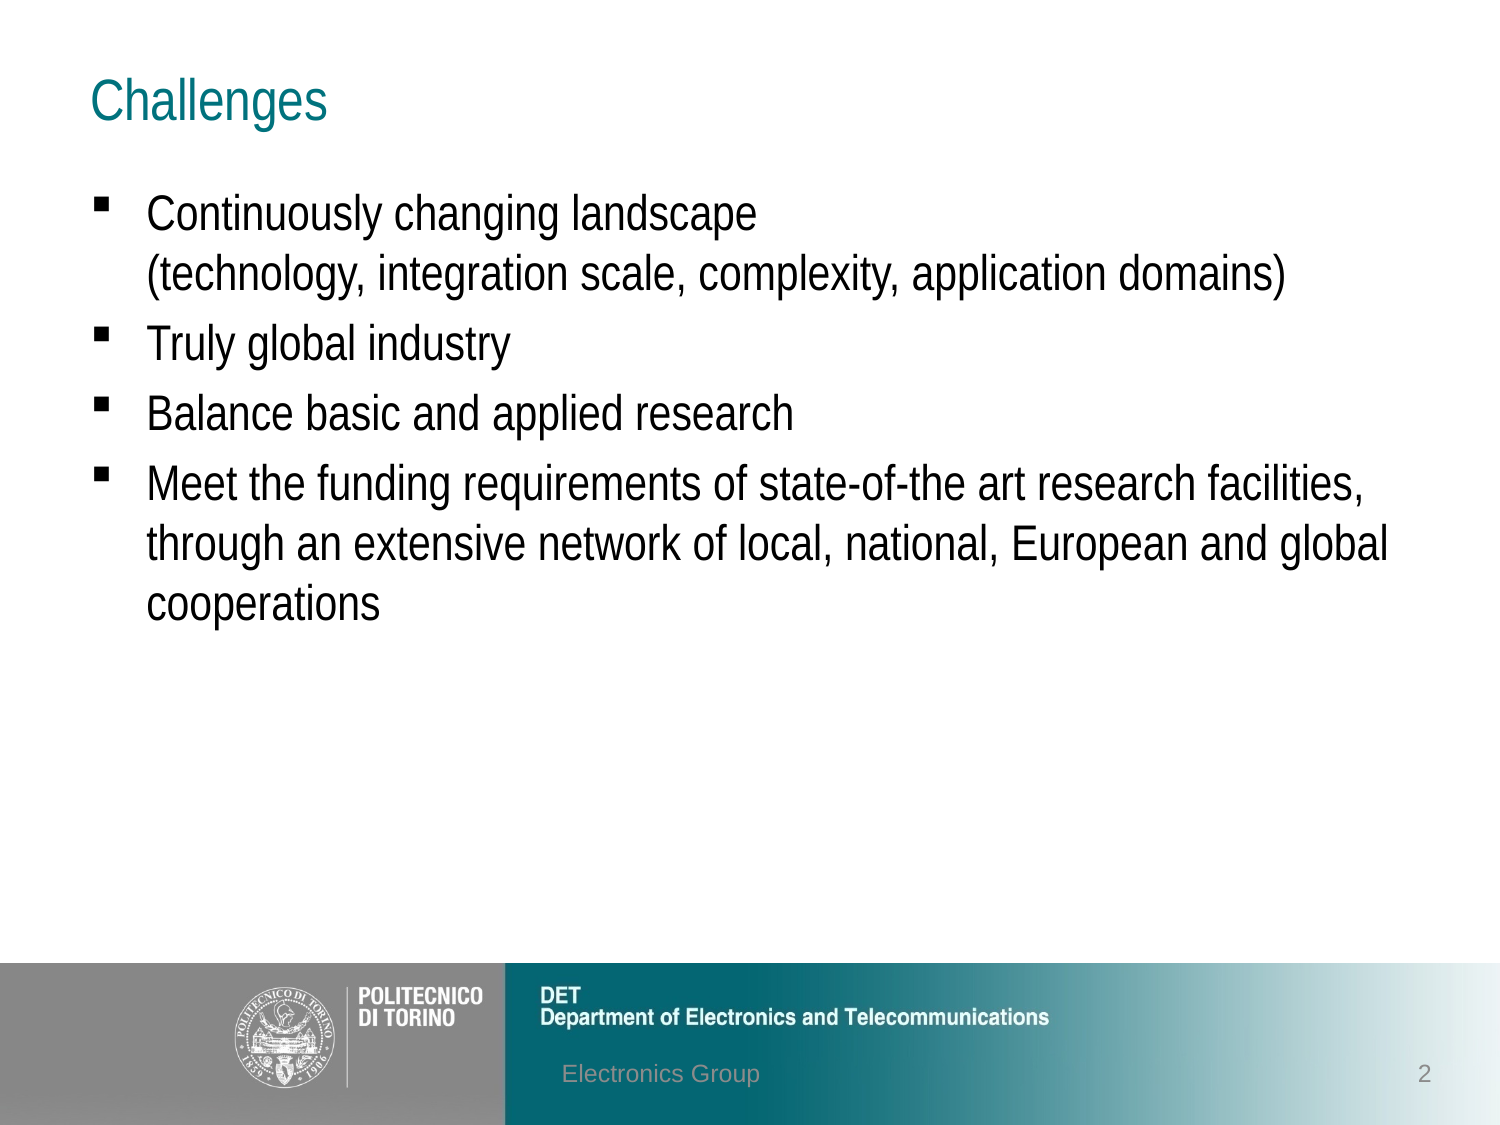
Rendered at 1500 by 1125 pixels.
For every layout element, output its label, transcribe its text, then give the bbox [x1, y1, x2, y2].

slide_number 2 [1096, 1042, 1447, 1103]
footer Electronics Group [546, 1042, 1022, 1103]
title Challenges [75, 45, 1425, 149]
picture [0, 963, 1500, 1125]
list Continuously changing landscape (technology, integration scale, complexity, application domains) Truly global industry Balance basic and applied research Meet the funding requirements of state-of-the art research facilities, through an extensive network of local, national, European and global cooperations [75, 172, 1425, 953]
